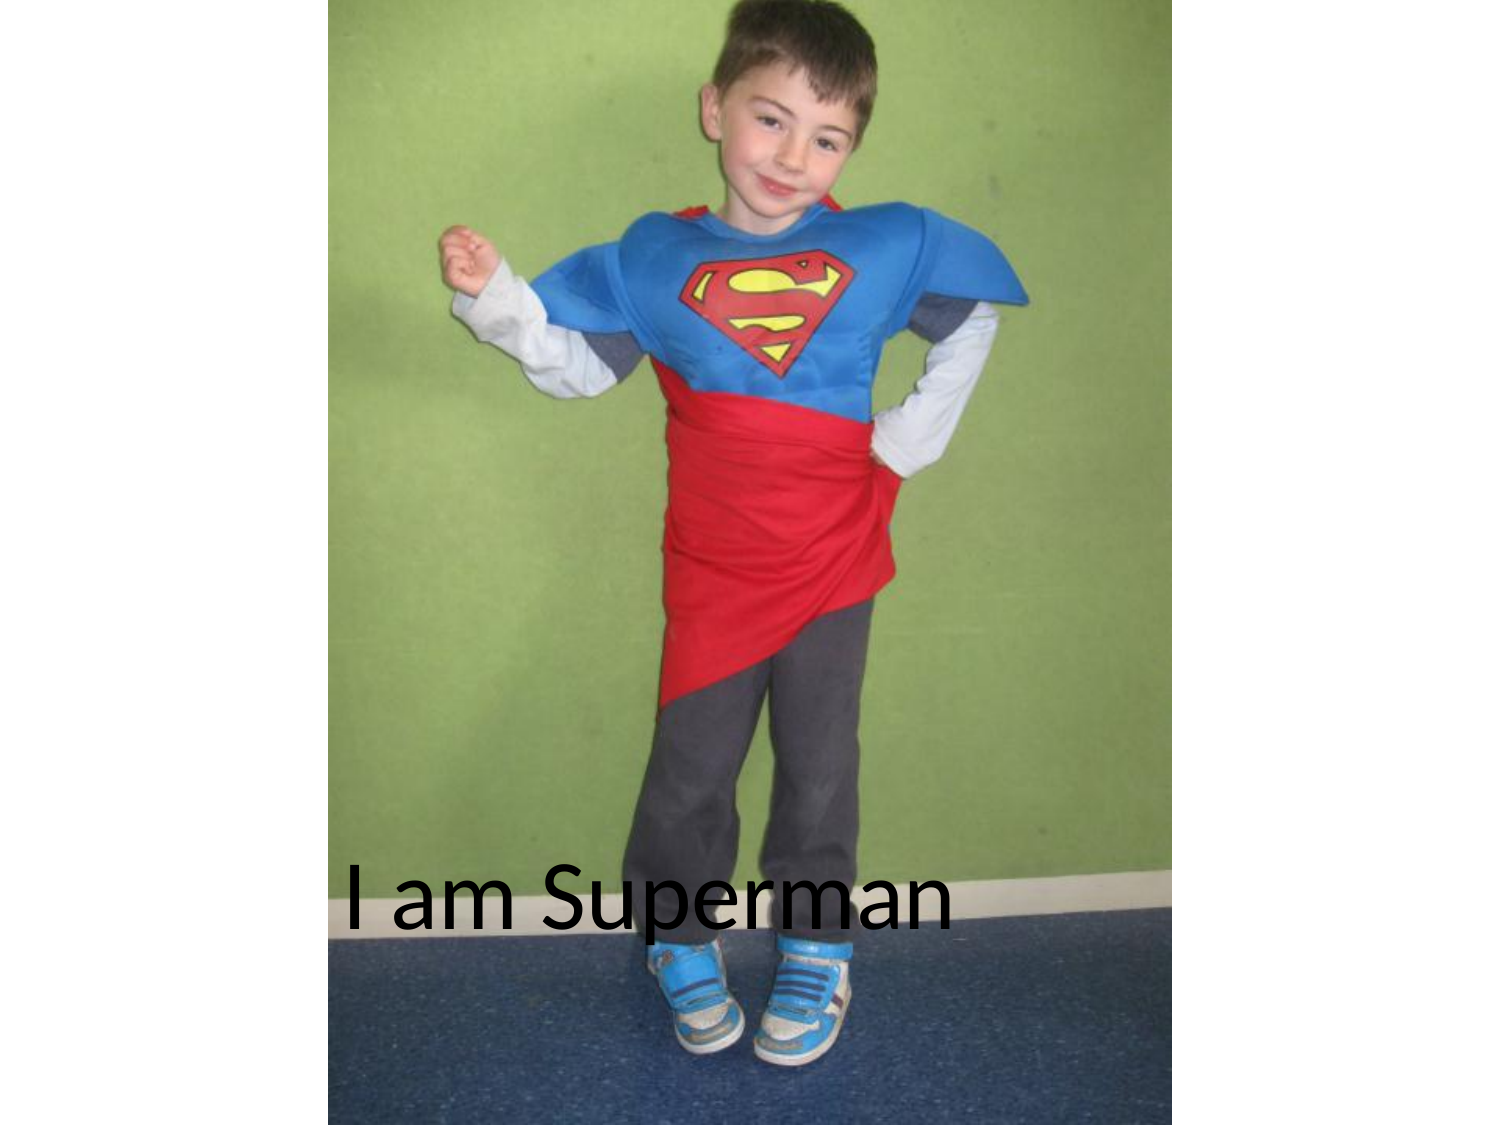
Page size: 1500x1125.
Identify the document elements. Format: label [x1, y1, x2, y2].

picture [327, 0, 1173, 1125]
